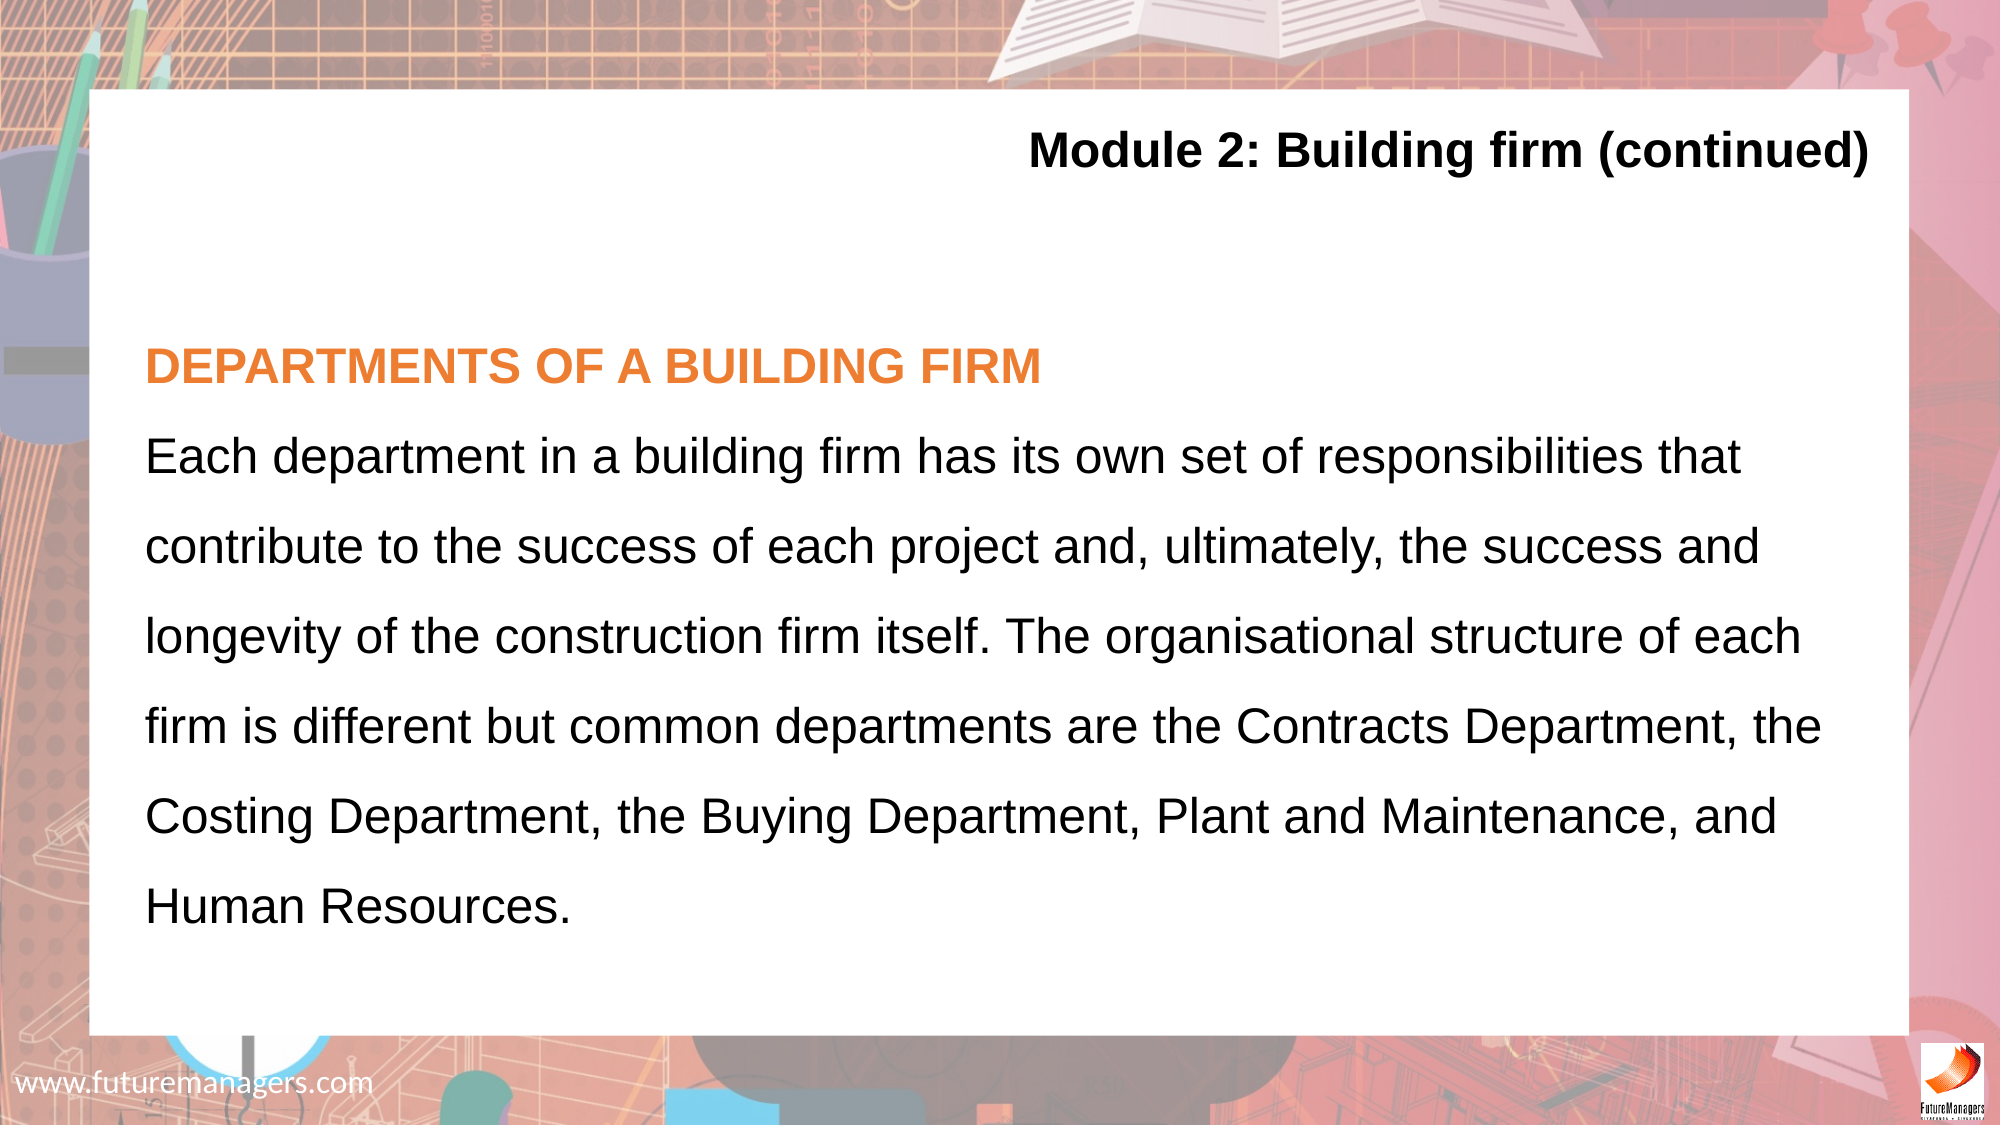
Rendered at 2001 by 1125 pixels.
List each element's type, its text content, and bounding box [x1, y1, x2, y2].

text_box www.futuremanagers.com [0, 1052, 1447, 1108]
picture [1921, 1043, 1984, 1120]
text_box Module 2: Building firm (continued) [109, 109, 1886, 185]
text_box DEPARTMENTS OF A BUILDING FIRM Each department in a building firm has its own set of responsibilities that contribute to the success of each project and, ultimately, the success and longevity of the construction firm itself. The organisational structure of each firm is different but common departments are the Contracts Department, the Costing Department, the Buying Department, Plant and Maintenance, and Human Resources. [130, 295, 1869, 941]
text_box [88, 88, 1910, 1037]
